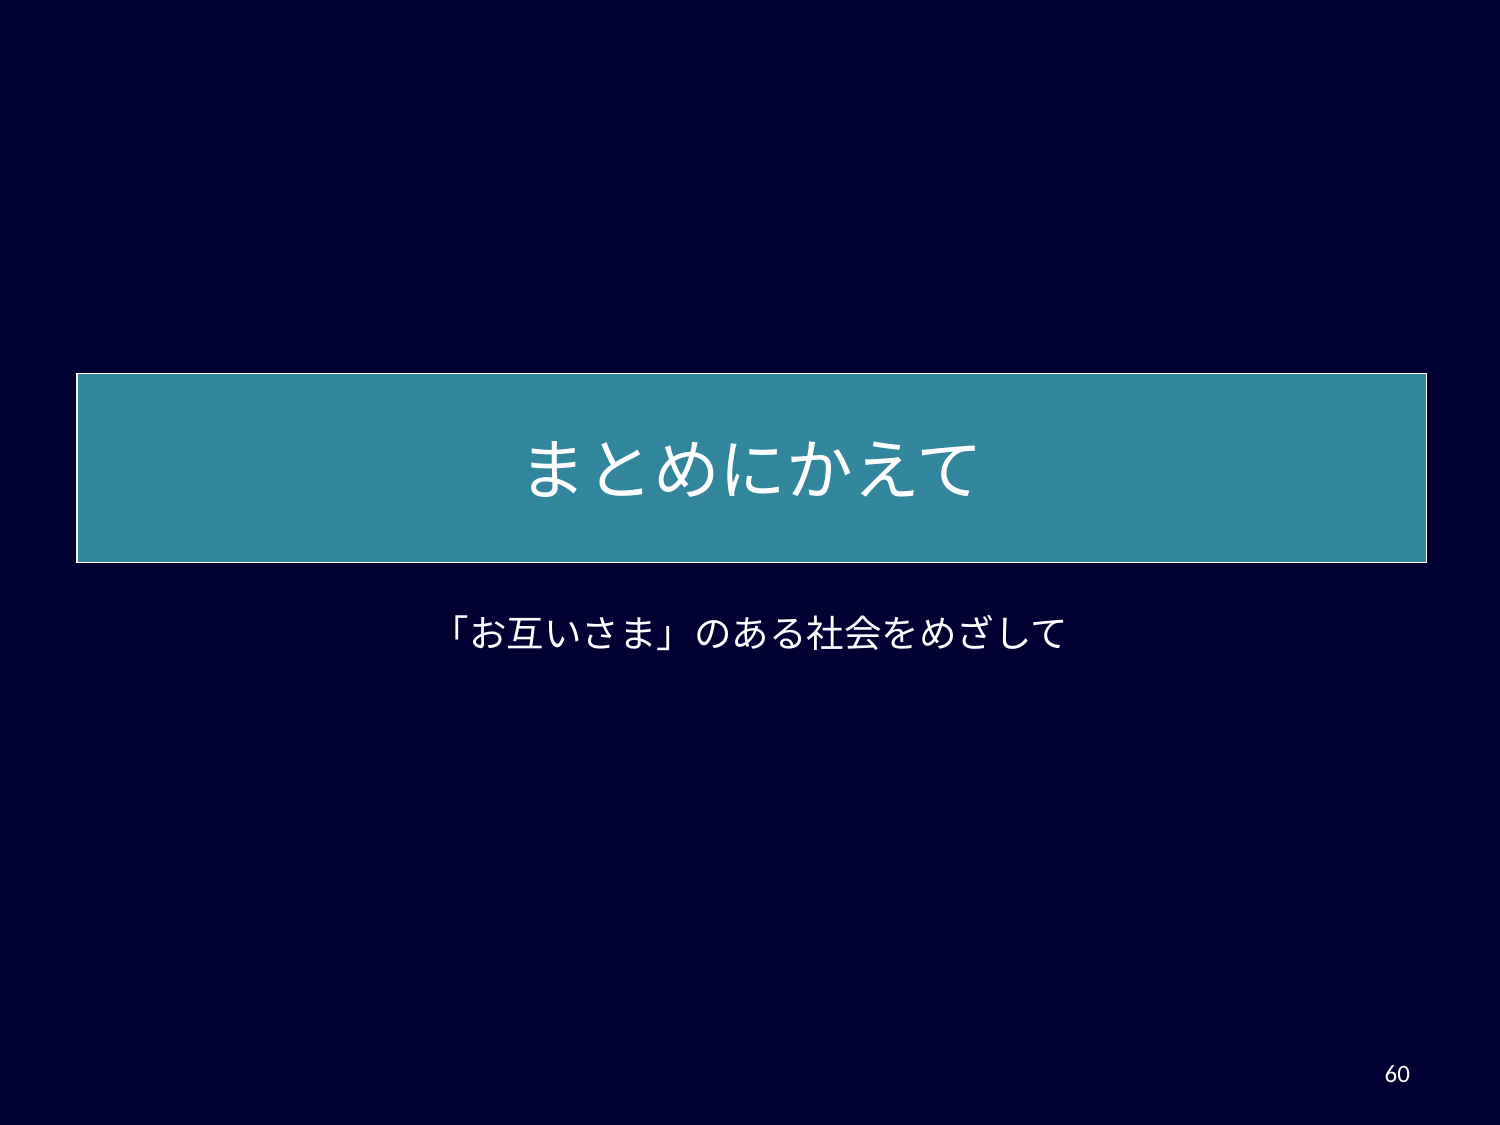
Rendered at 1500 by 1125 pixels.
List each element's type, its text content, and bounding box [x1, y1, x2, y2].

text_box 「お互いさま」のある社会をめざして [417, 603, 1084, 663]
text_box まとめにかえて [76, 373, 1427, 563]
slide_number 60 [1074, 1042, 1425, 1103]
